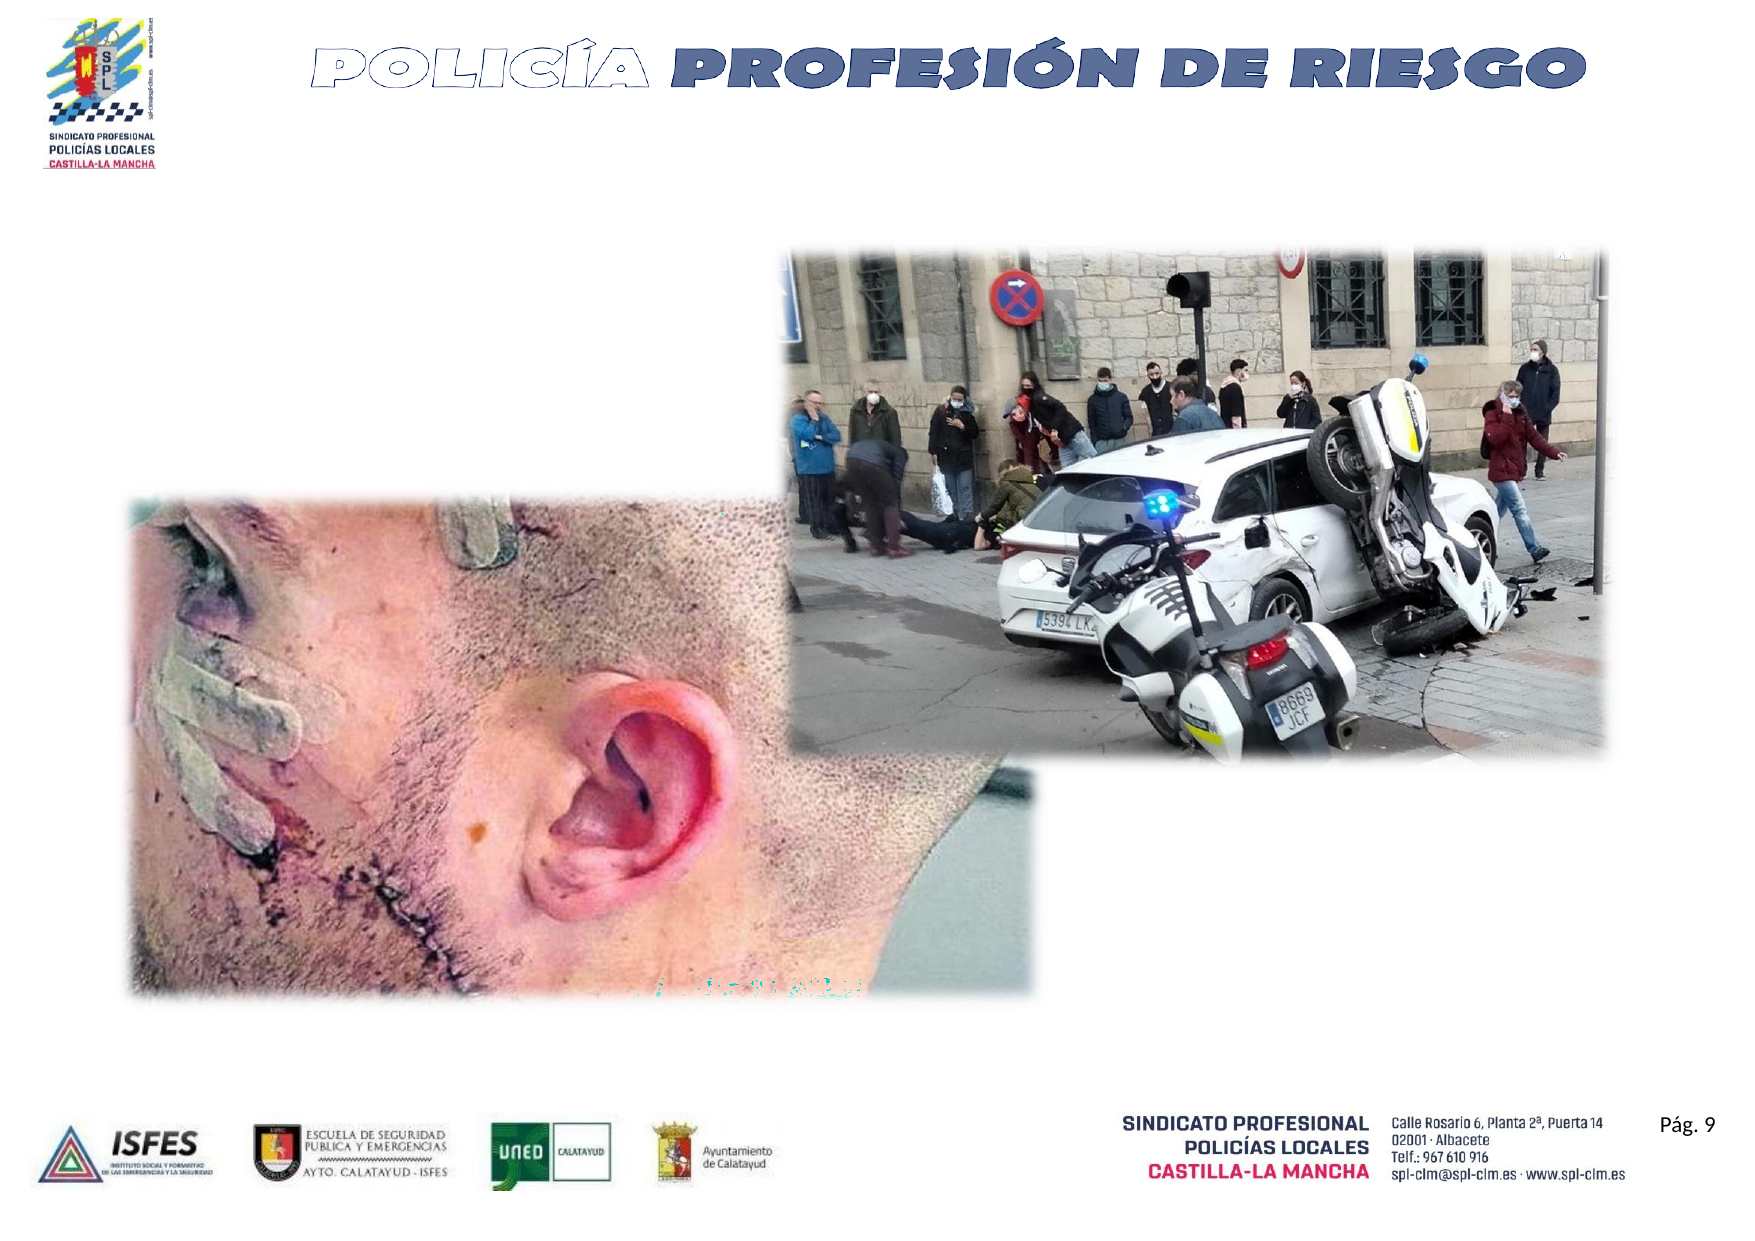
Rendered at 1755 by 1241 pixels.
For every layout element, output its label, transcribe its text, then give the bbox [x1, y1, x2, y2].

slide_number Pág. 9 [1657, 1113, 1735, 1241]
picture [1116, 1112, 1630, 1183]
picture [311, 38, 649, 88]
picture [43, 18, 156, 169]
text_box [115, 239, 1621, 1011]
picture [671, 37, 1586, 90]
picture [29, 1112, 783, 1191]
